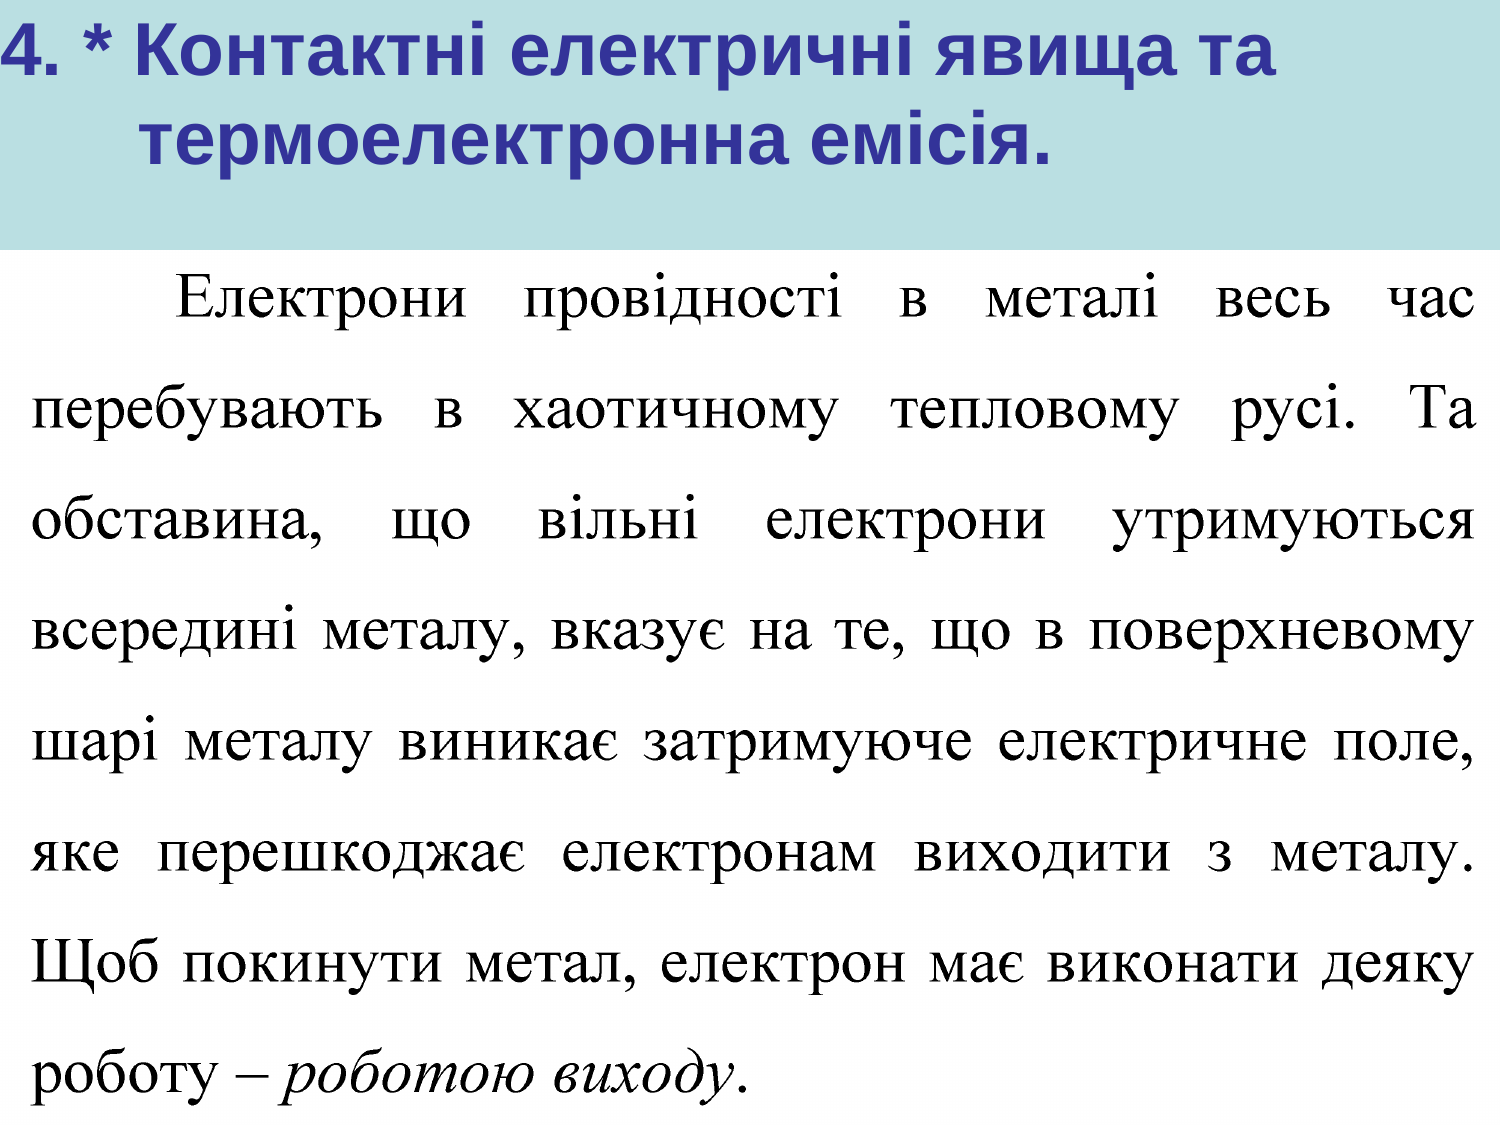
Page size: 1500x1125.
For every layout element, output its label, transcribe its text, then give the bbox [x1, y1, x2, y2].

title 4. * Контактні електричні явища та термоелектронна емісія. [0, 0, 1500, 249]
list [0, 249, 1500, 1125]
